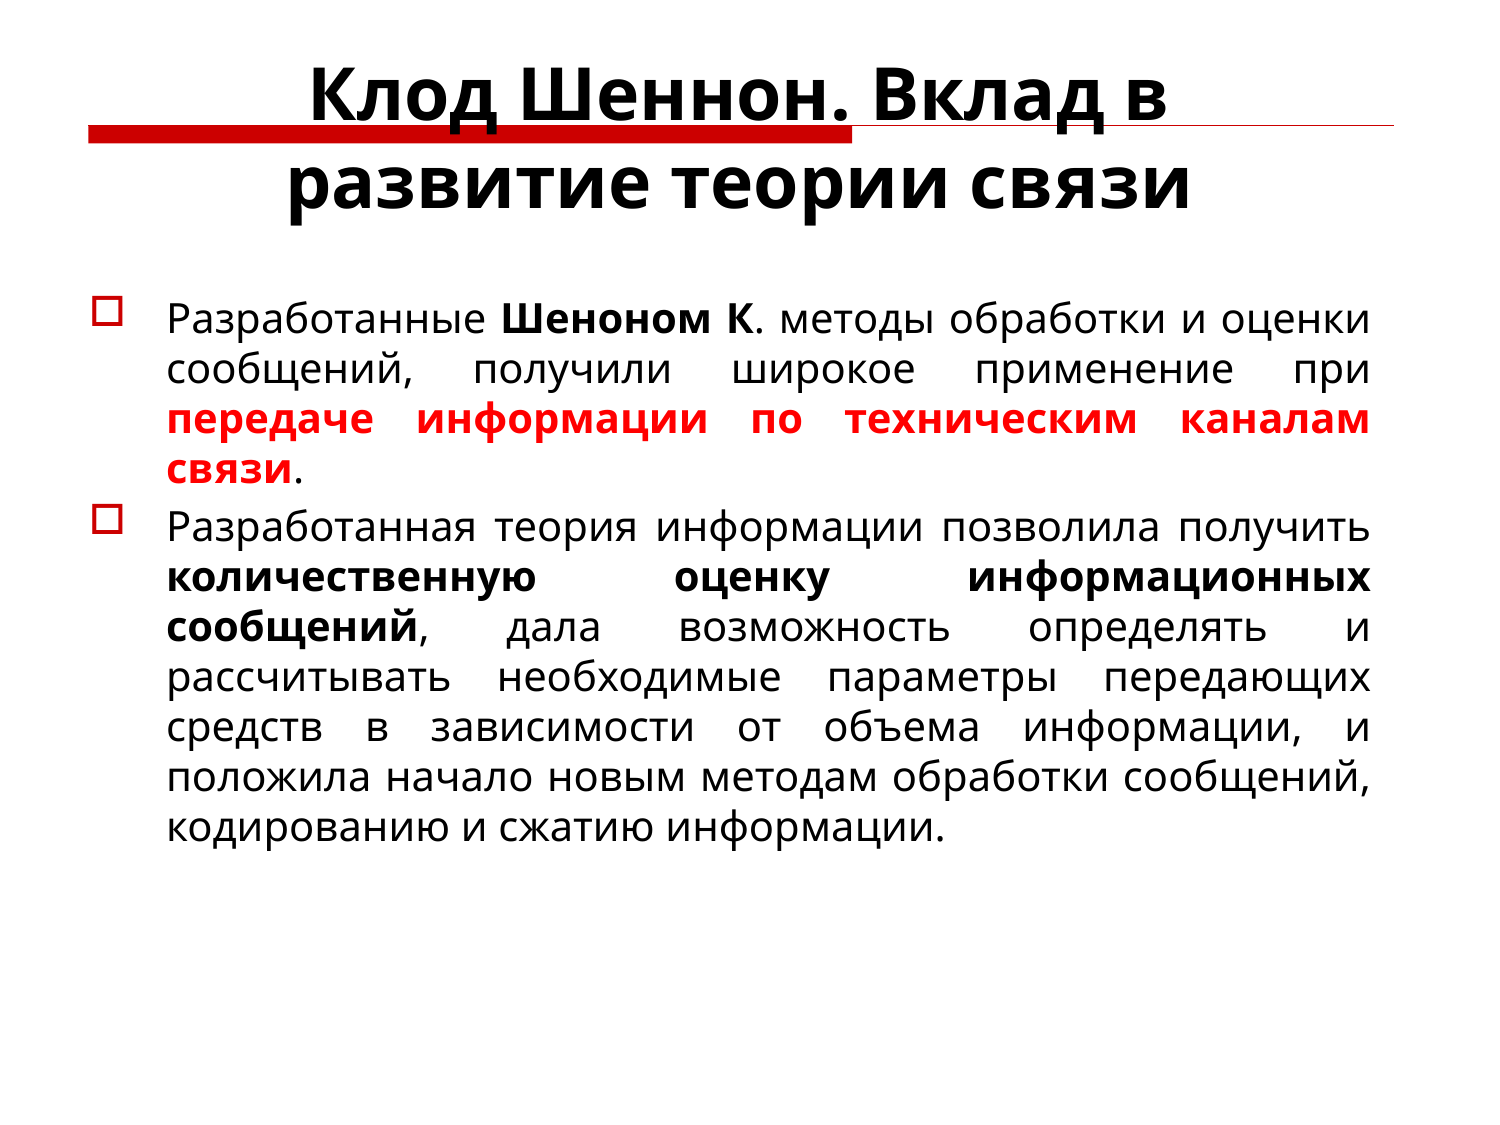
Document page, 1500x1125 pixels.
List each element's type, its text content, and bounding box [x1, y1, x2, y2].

title Клод Шеннон. Вклад в развитие теории связи [120, 38, 1358, 231]
list Разработанные Шеноном К. методы обработки и оценки сообщений, получили широкое применение при передаче информации по техническим каналам связи. Разработанная теория информации позволила получить количественную оценку информационных сообщений, дала возможность определять и рассчитывать необходимые параметры передающих средств в зависимости от объема информации, и положила начало новым методам обработки сообщений, кодированию и сжатию информации. [73, 284, 1387, 917]
